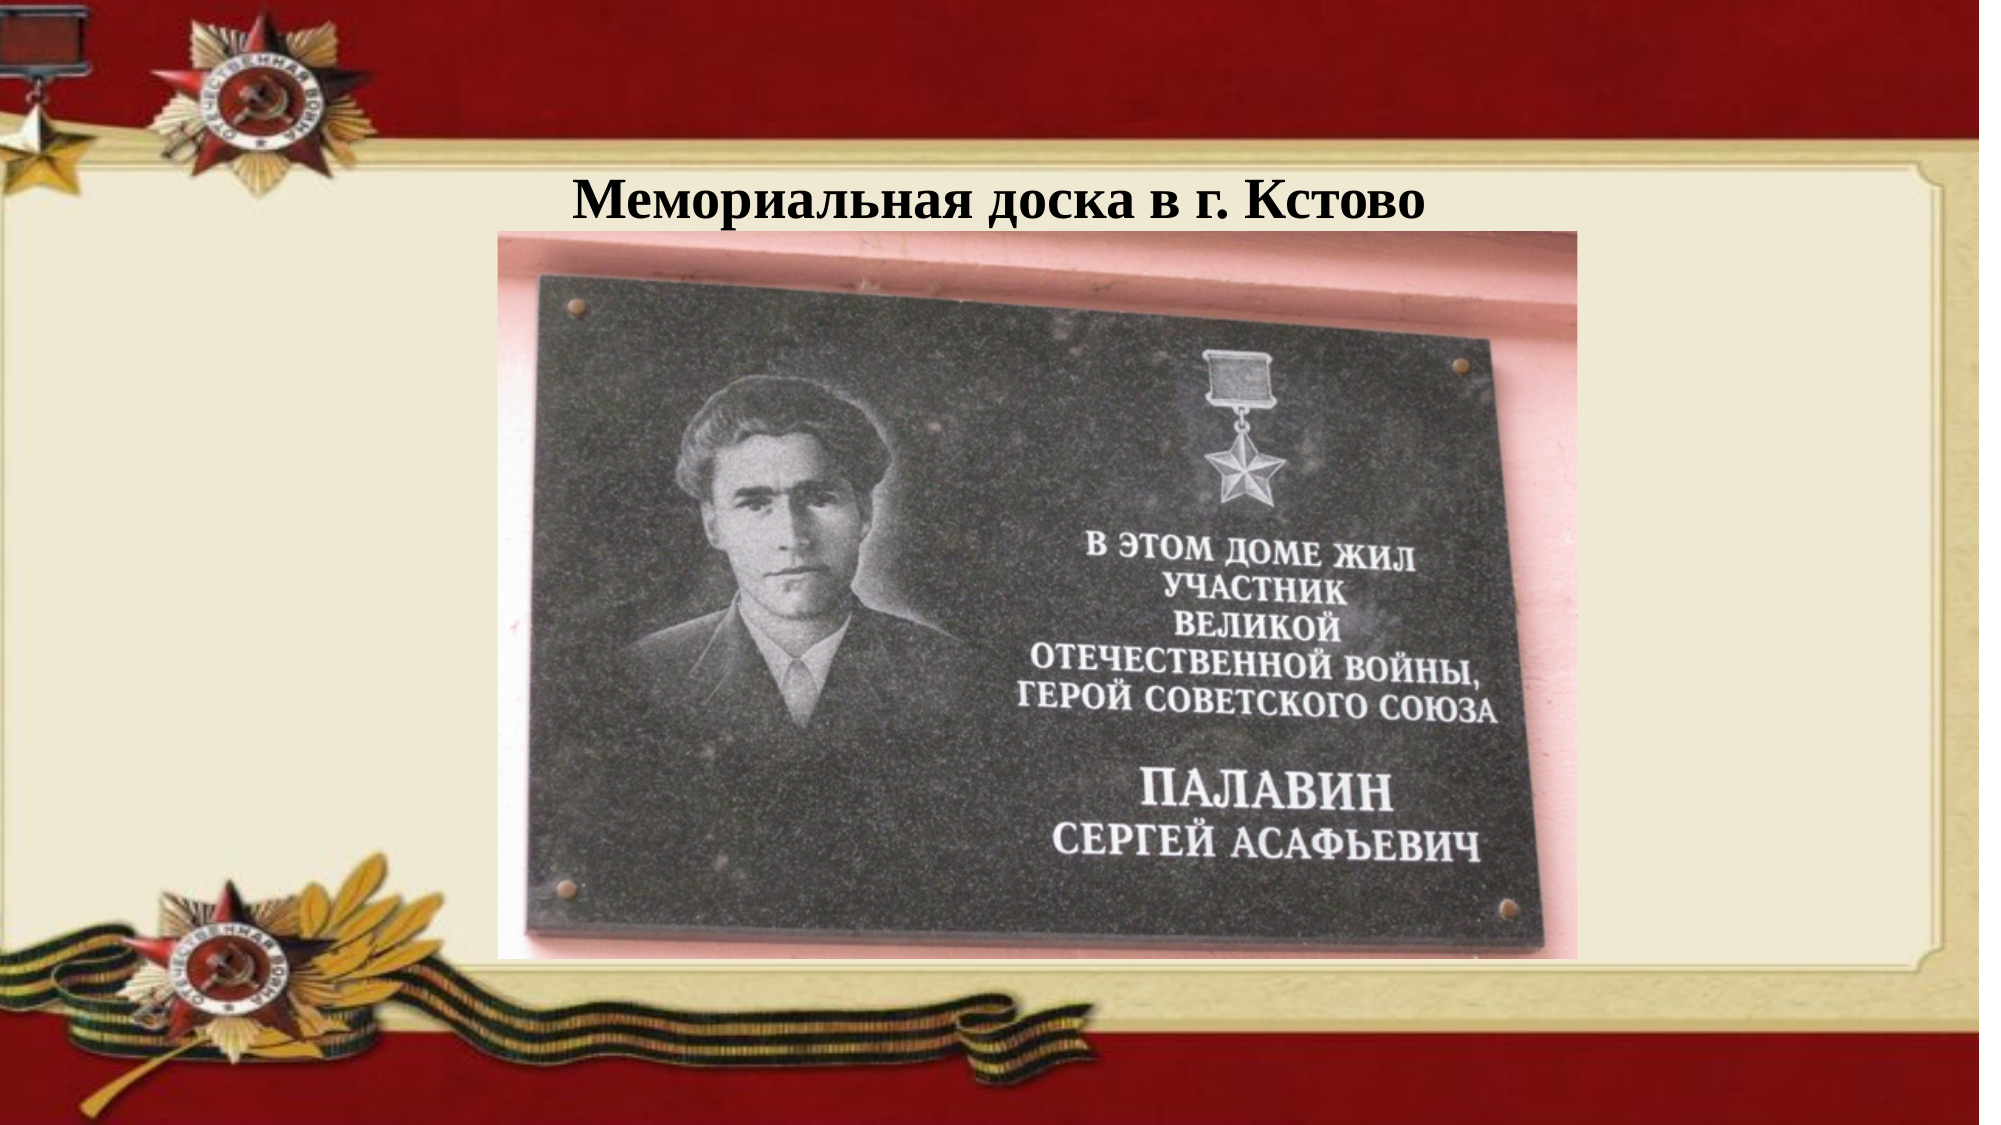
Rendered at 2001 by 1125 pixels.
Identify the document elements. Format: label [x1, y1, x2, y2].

list [497, 231, 1578, 959]
picture [0, 0, 1979, 1125]
